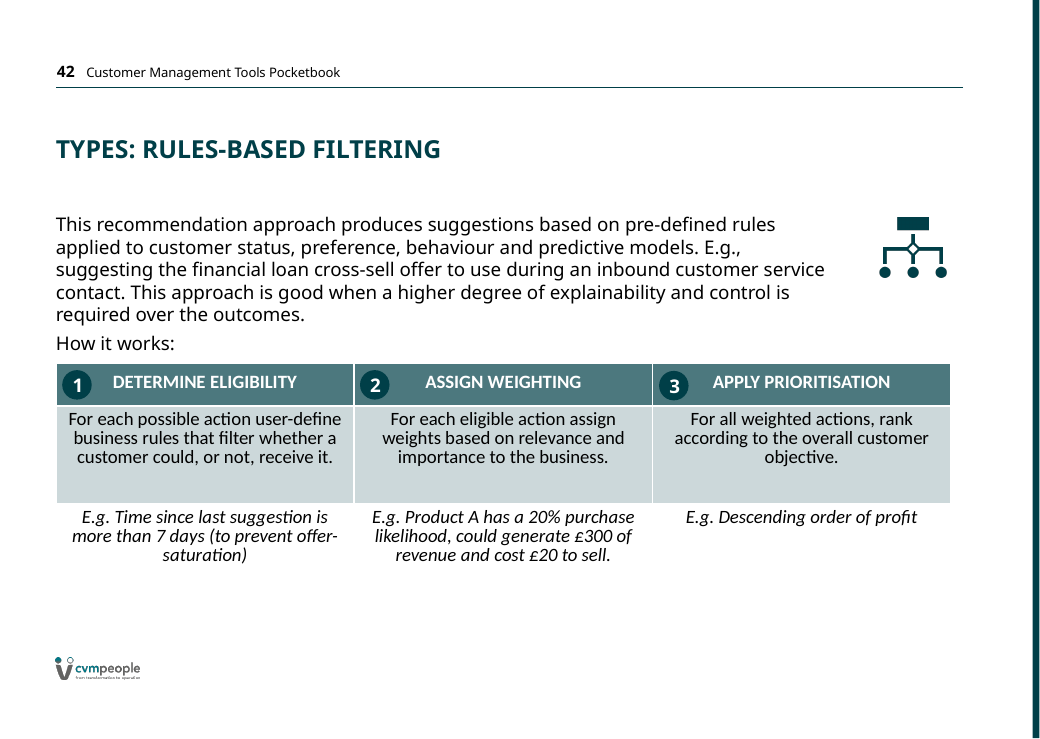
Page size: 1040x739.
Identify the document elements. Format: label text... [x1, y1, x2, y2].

picture [868, 202, 958, 292]
text_box Customer Management Tools Pocketbook [71, 57, 481, 87]
table_cell For each possible action user-define business rules that filter whether a customer could, or not, receive it. [57, 407, 353, 503]
table_cell For all weighted actions, rank according to the overall customer objective. [653, 407, 950, 503]
text_box This recommendation approach produces suggestions based on pre-defined rules applied to customer status, preference, behaviour and predictive models. E.g., suggesting the financial loan cross-sell offer to use during an inbound customer service contact. This approach is good when a higher degree of explainability and control is required over the outcomes. [55, 205, 843, 333]
table_header APPLY PRIORITISATION [653, 364, 950, 405]
table_header DETERMINE ELIGIBILITY [57, 364, 353, 405]
table_cell E.g. Product A has a 20% purchase likelihood, could generate £300 of revenue and cost £20 to sell. [355, 505, 652, 602]
table_cell E.g. Descending order of profit [653, 505, 950, 602]
text_box 1 [62, 370, 92, 400]
table_header ASSIGN WEIGHTING [355, 364, 652, 405]
text_box TYPES: RULES-BASED FILTERING [55, 127, 813, 174]
text_box How it works: [55, 324, 576, 362]
table_cell E.g. Time since last suggestion is more than 7 days (to prevent offer-saturation) [57, 505, 353, 602]
text_box 42 [48, 54, 98, 91]
text_box 3 [659, 370, 689, 401]
text_box [1032, 0, 1040, 739]
picture [55, 657, 140, 680]
table_cell For each eligible action assign weights based on relevance and importance to the business. [355, 407, 652, 503]
text_box 2 [360, 370, 390, 400]
